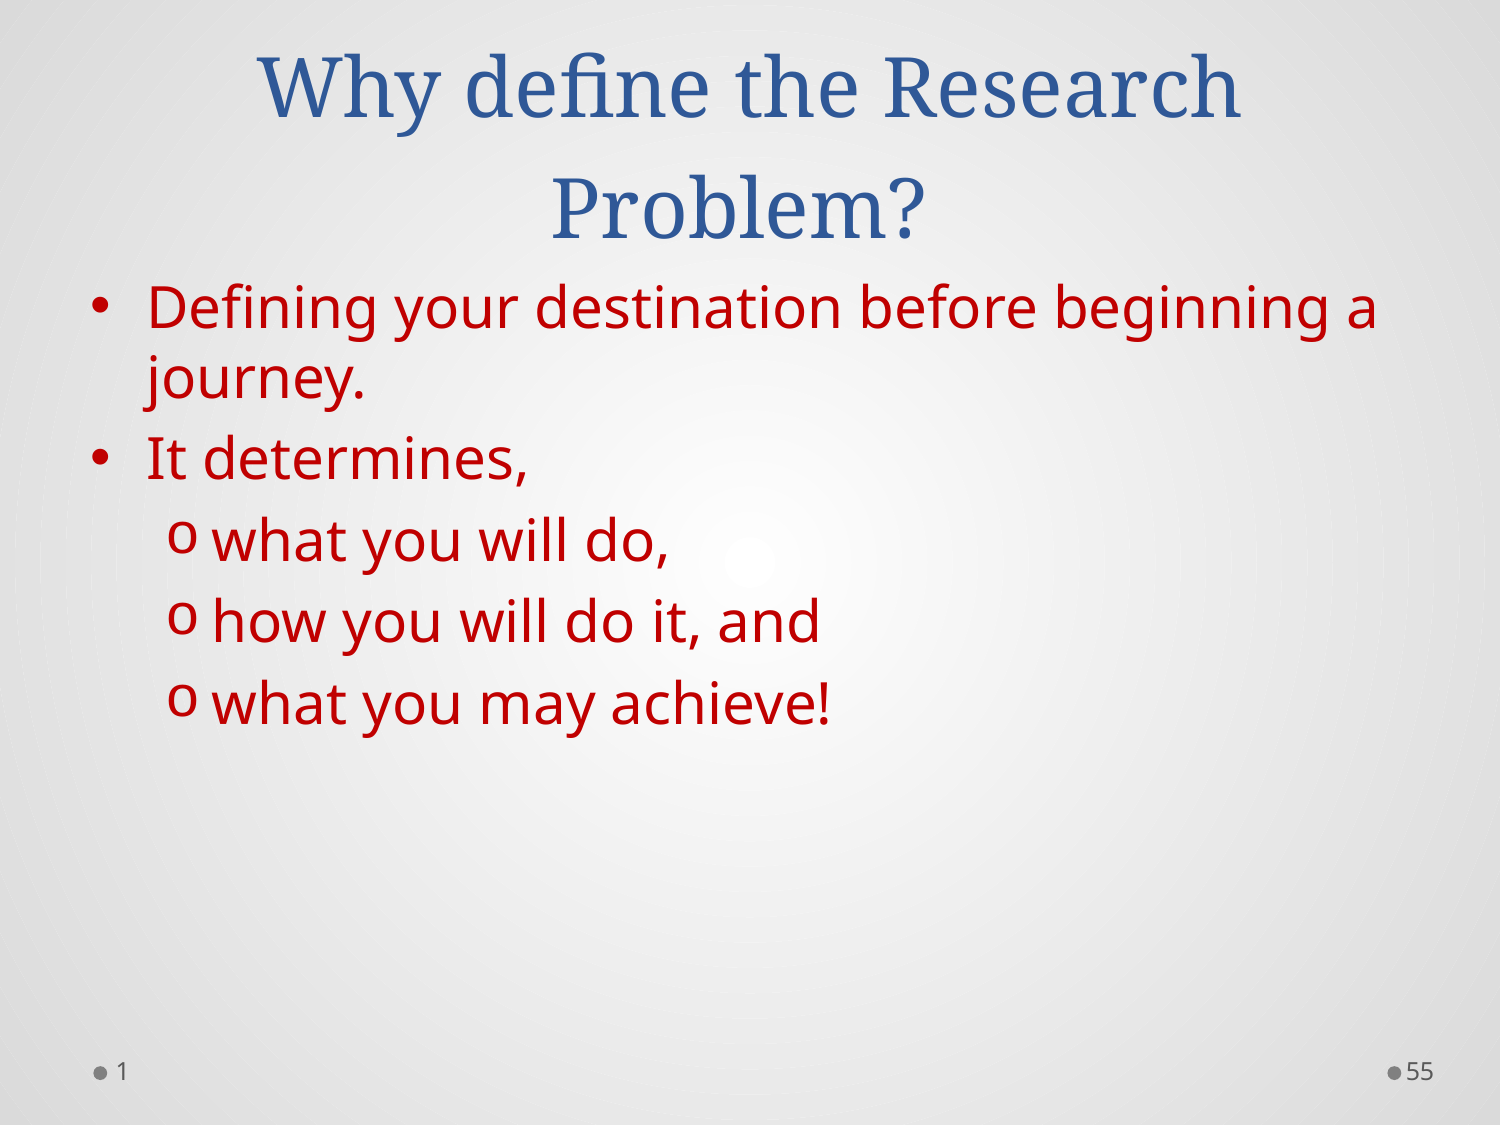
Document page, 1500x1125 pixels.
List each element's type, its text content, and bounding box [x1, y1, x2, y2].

slide_number 54 [1401, 1042, 1494, 1103]
list Defining your destination before beginning a journey. It determines, what you will do, how you will do it, and what you may achieve! [75, 262, 1425, 1005]
title Why define the Research Problem? [75, 0, 1425, 262]
footer 1 [108, 1042, 576, 1103]
